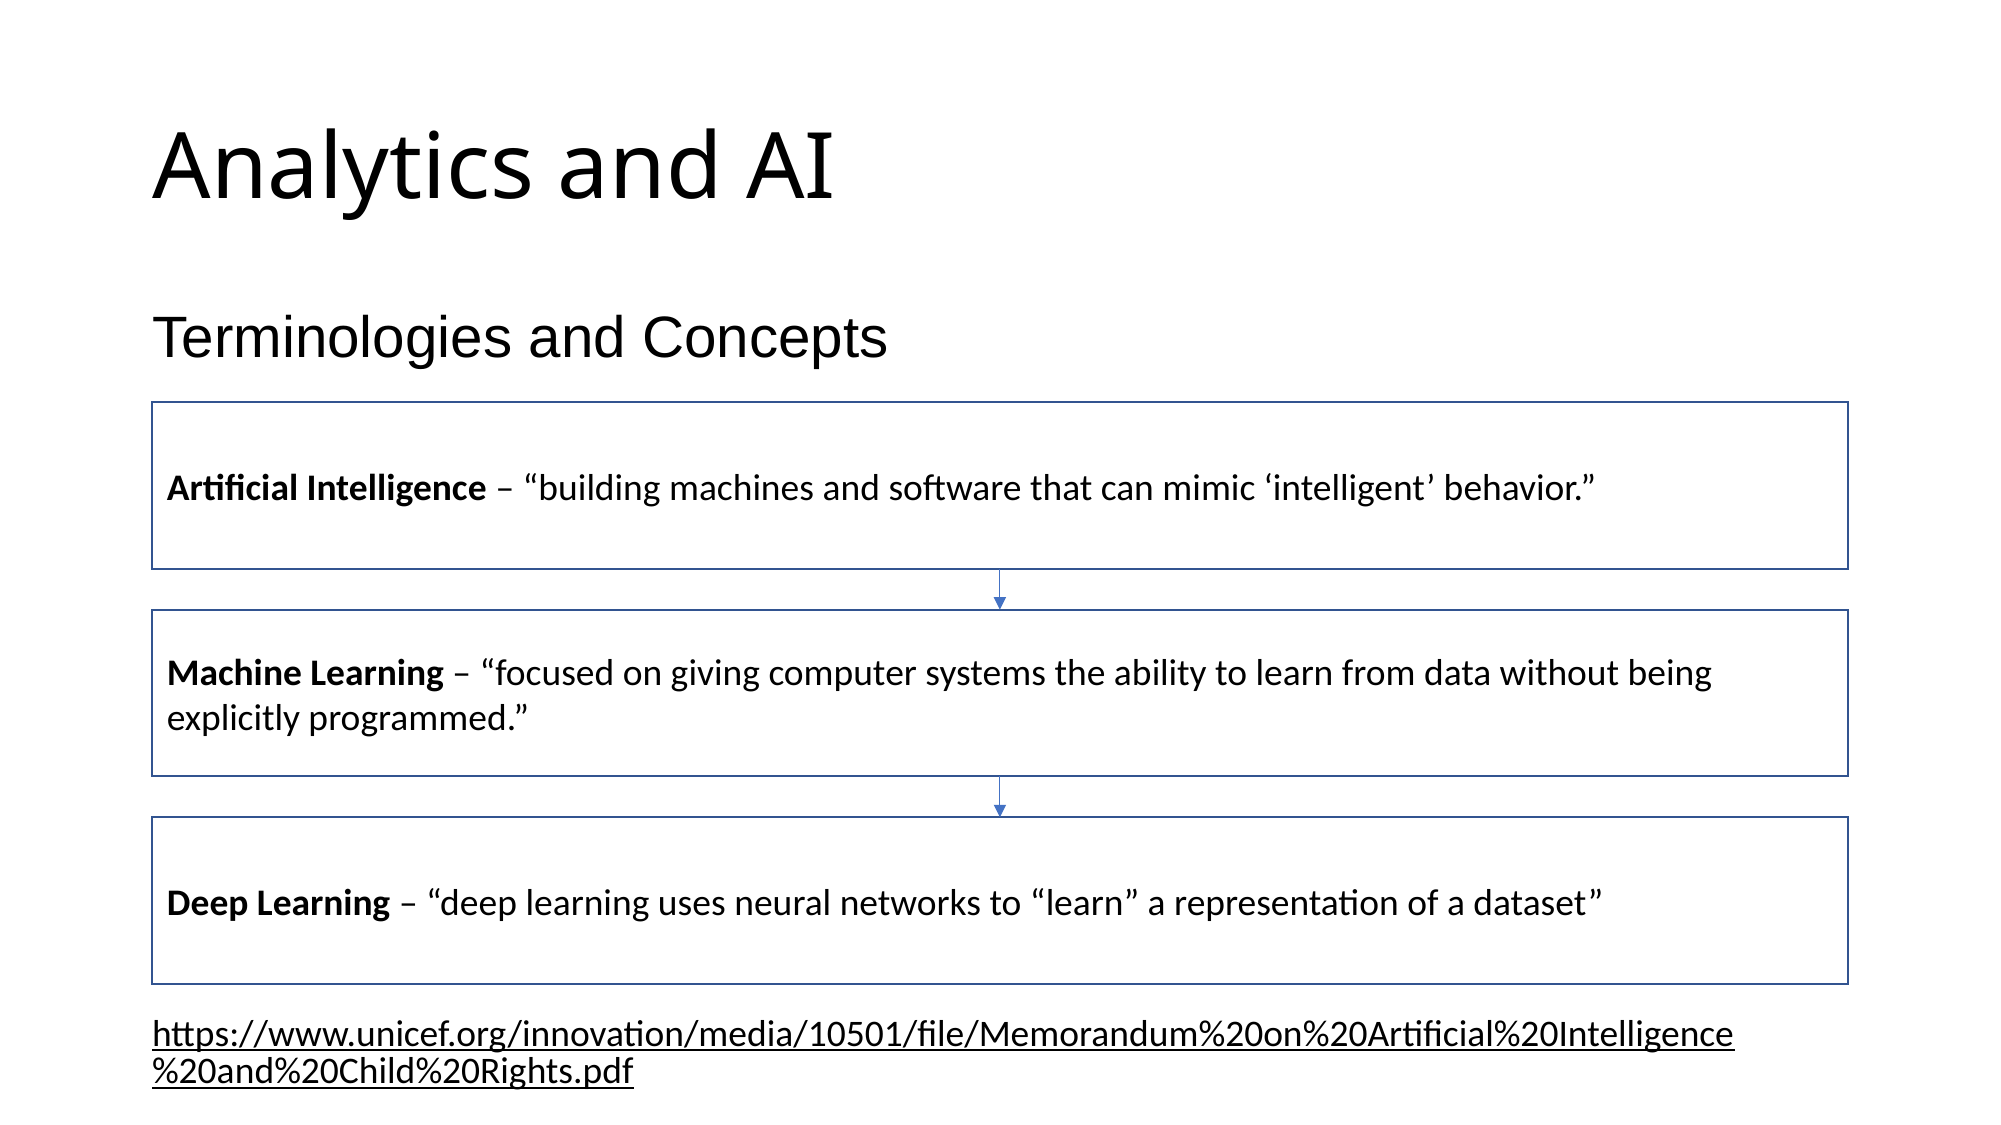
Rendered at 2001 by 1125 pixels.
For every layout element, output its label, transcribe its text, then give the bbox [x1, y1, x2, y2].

list Terminologies and Concepts [137, 299, 1863, 1014]
text_box https://www.unicef.org/innovation/media/10501/file/Memorandum%20on%20Artificial%20Intelligence%20and%20Child%20Rights.pdf [137, 1001, 1765, 1107]
text_box Artificial Intelligence – “building machines and software that can mimic ‘intelligent’ behavior.” [151, 401, 1849, 570]
title Analytics and AI [137, 59, 1863, 278]
text_box Deep Learning – “deep learning uses neural networks to “learn” a representation of a dataset” [151, 816, 1849, 985]
text_box Machine Learning – “focused on giving computer systems the ability to learn from data without being explicitly programmed.” [151, 609, 1849, 777]
